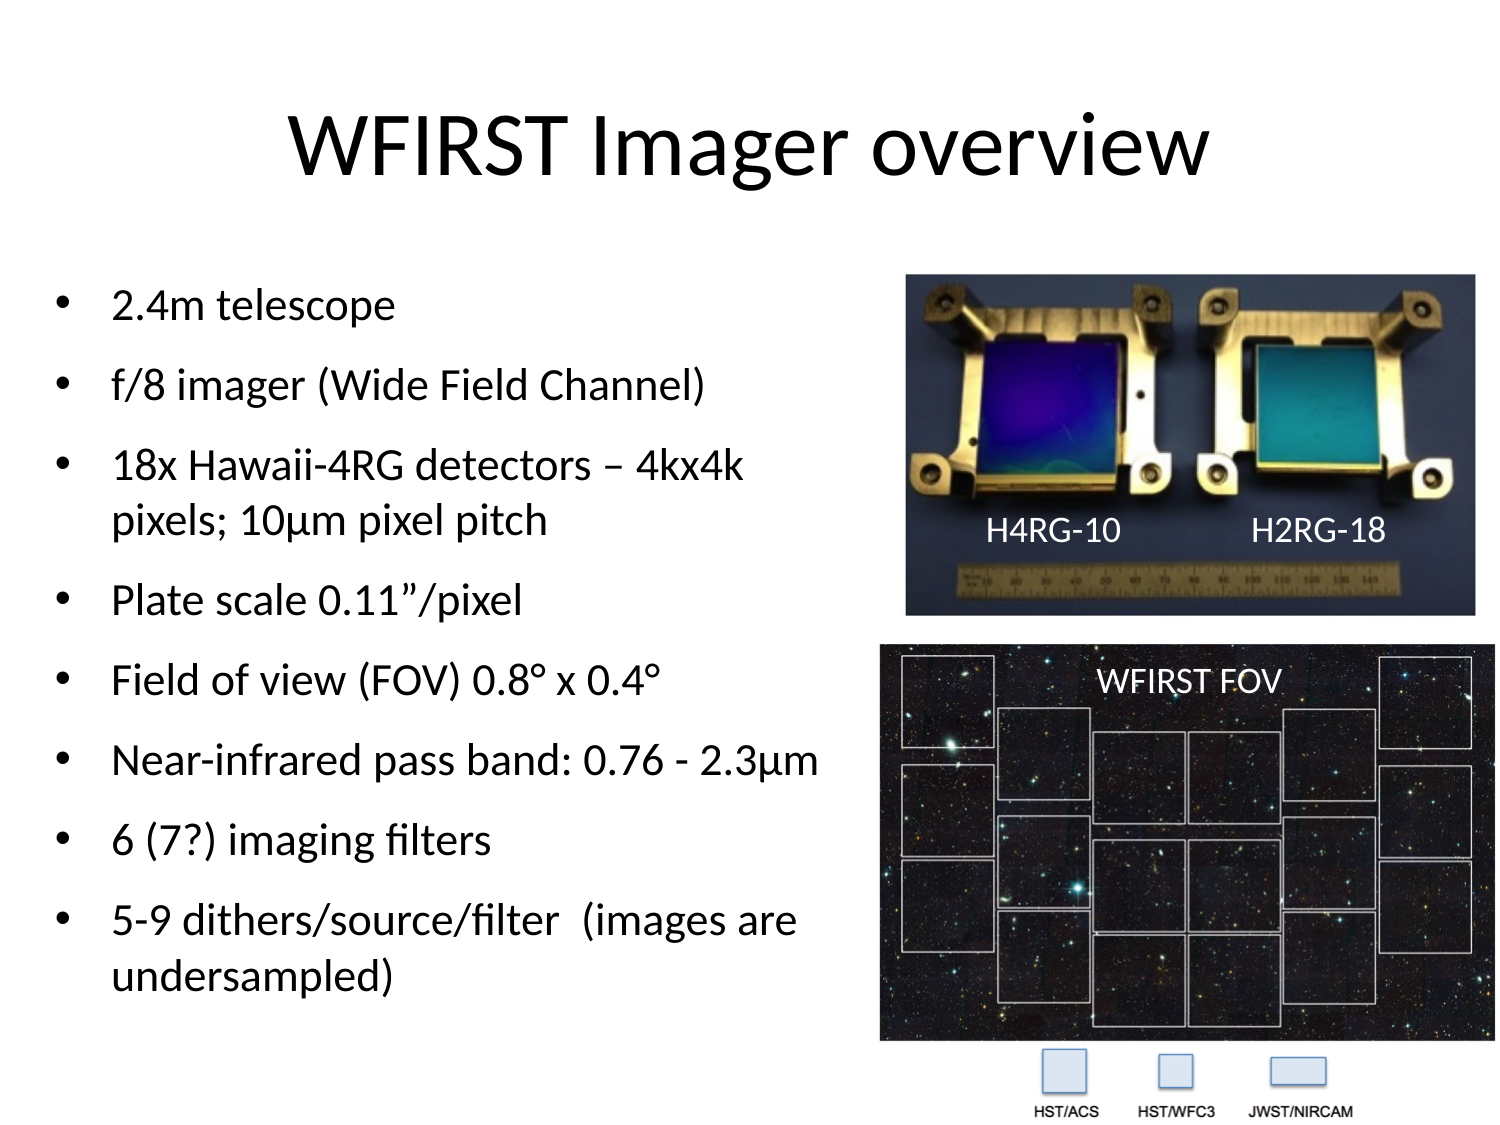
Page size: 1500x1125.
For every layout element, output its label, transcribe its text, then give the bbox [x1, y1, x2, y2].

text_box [875, 640, 1500, 1125]
title WFIRST Imager overview [74, 44, 1426, 234]
list 2.4m telescope f/8 imager (Wide Field Channel) 18x Hawaii-4RG detectors – 4kx4k pixels; 10µm pixel pitch Plate scale 0.11”/pixel Field of view (FOV) 0.8° x 0.4° Near-infrared pass band: 0.76 - 2.3μm 6 (7?) imaging filters 5-9 dithers/source/filter (images are undersampled) [47, 266, 849, 1011]
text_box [901, 271, 1480, 621]
